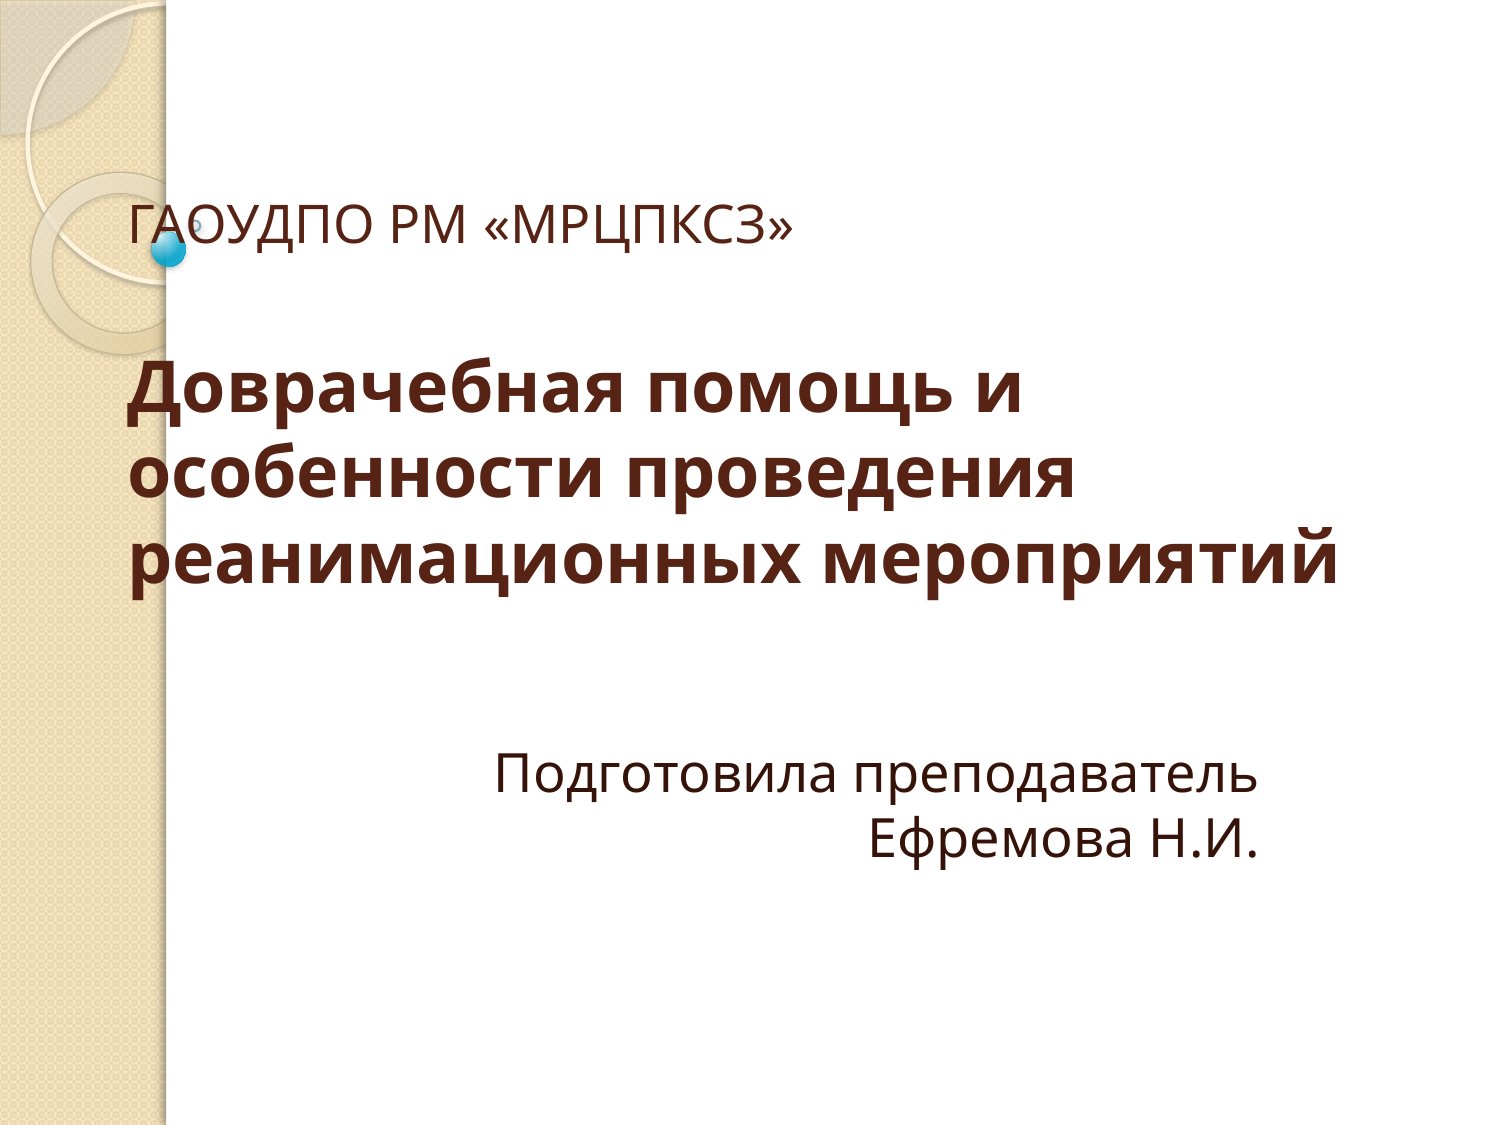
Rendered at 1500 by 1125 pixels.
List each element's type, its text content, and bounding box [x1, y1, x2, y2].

subtitle Подготовила преподаватель Ефремова Н.И. [225, 738, 1275, 925]
title ГАОУДПО РМ «МРЦПКСЗ» Доврачебная помощь и особенности проведения реанимационных мероприятий [112, 70, 1388, 692]
